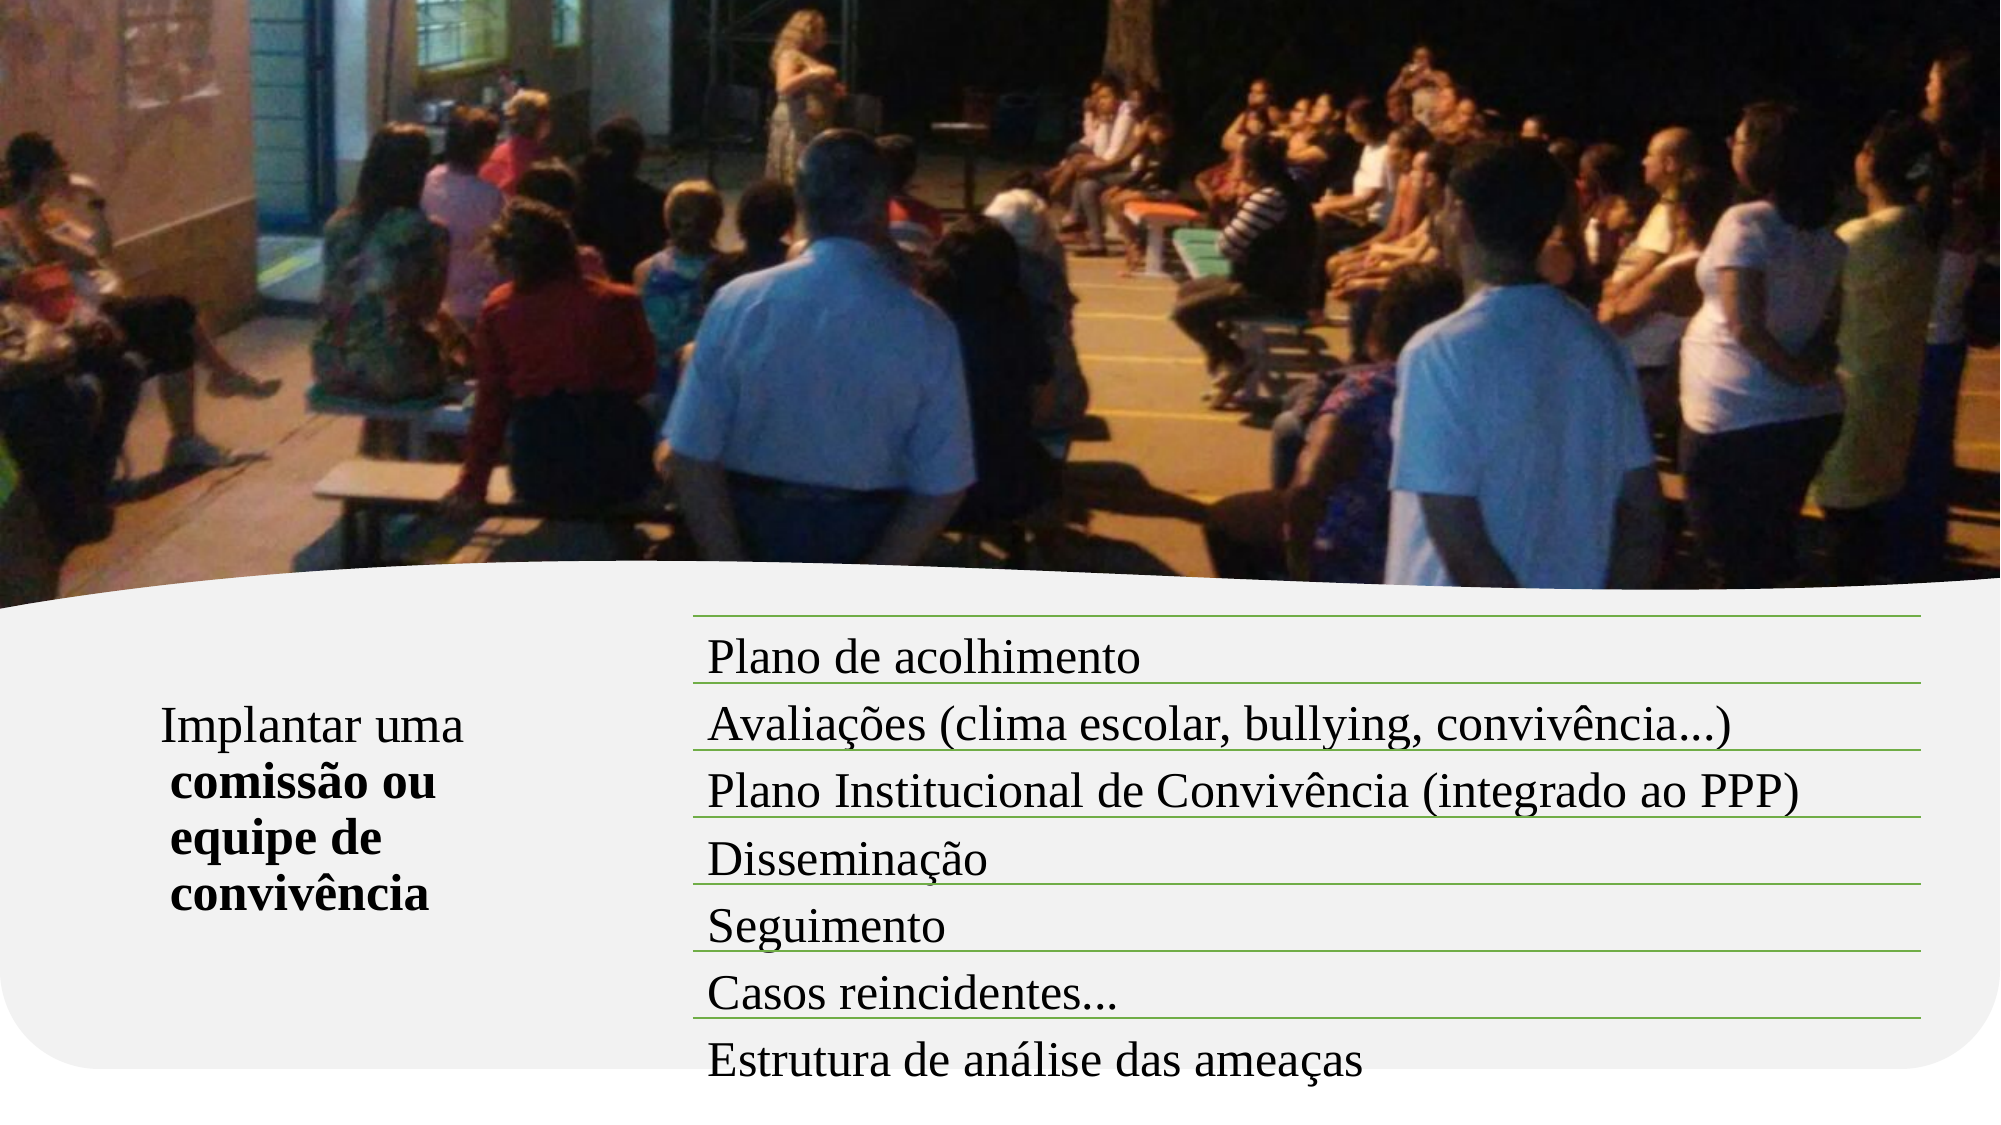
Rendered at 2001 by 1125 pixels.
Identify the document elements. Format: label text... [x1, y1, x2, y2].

text_box Implantar uma comissão ou equipe de convivência [0, 618, 503, 1011]
picture [0, 0, 2000, 609]
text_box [692, 615, 1922, 1086]
